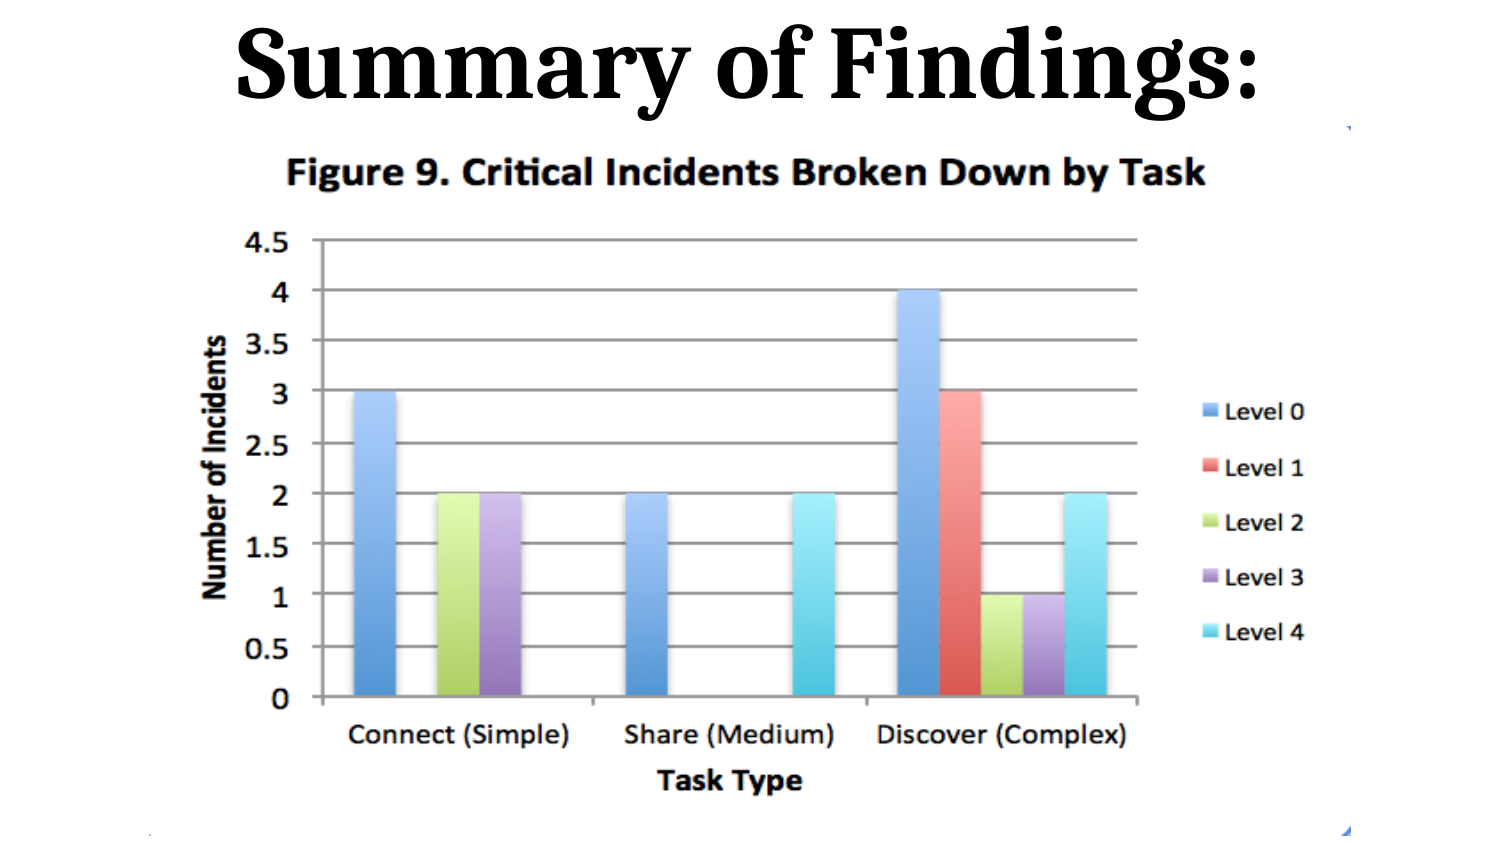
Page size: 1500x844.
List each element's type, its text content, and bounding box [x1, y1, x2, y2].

title Summary of Findings: [118, 0, 1382, 73]
picture [149, 125, 1351, 836]
